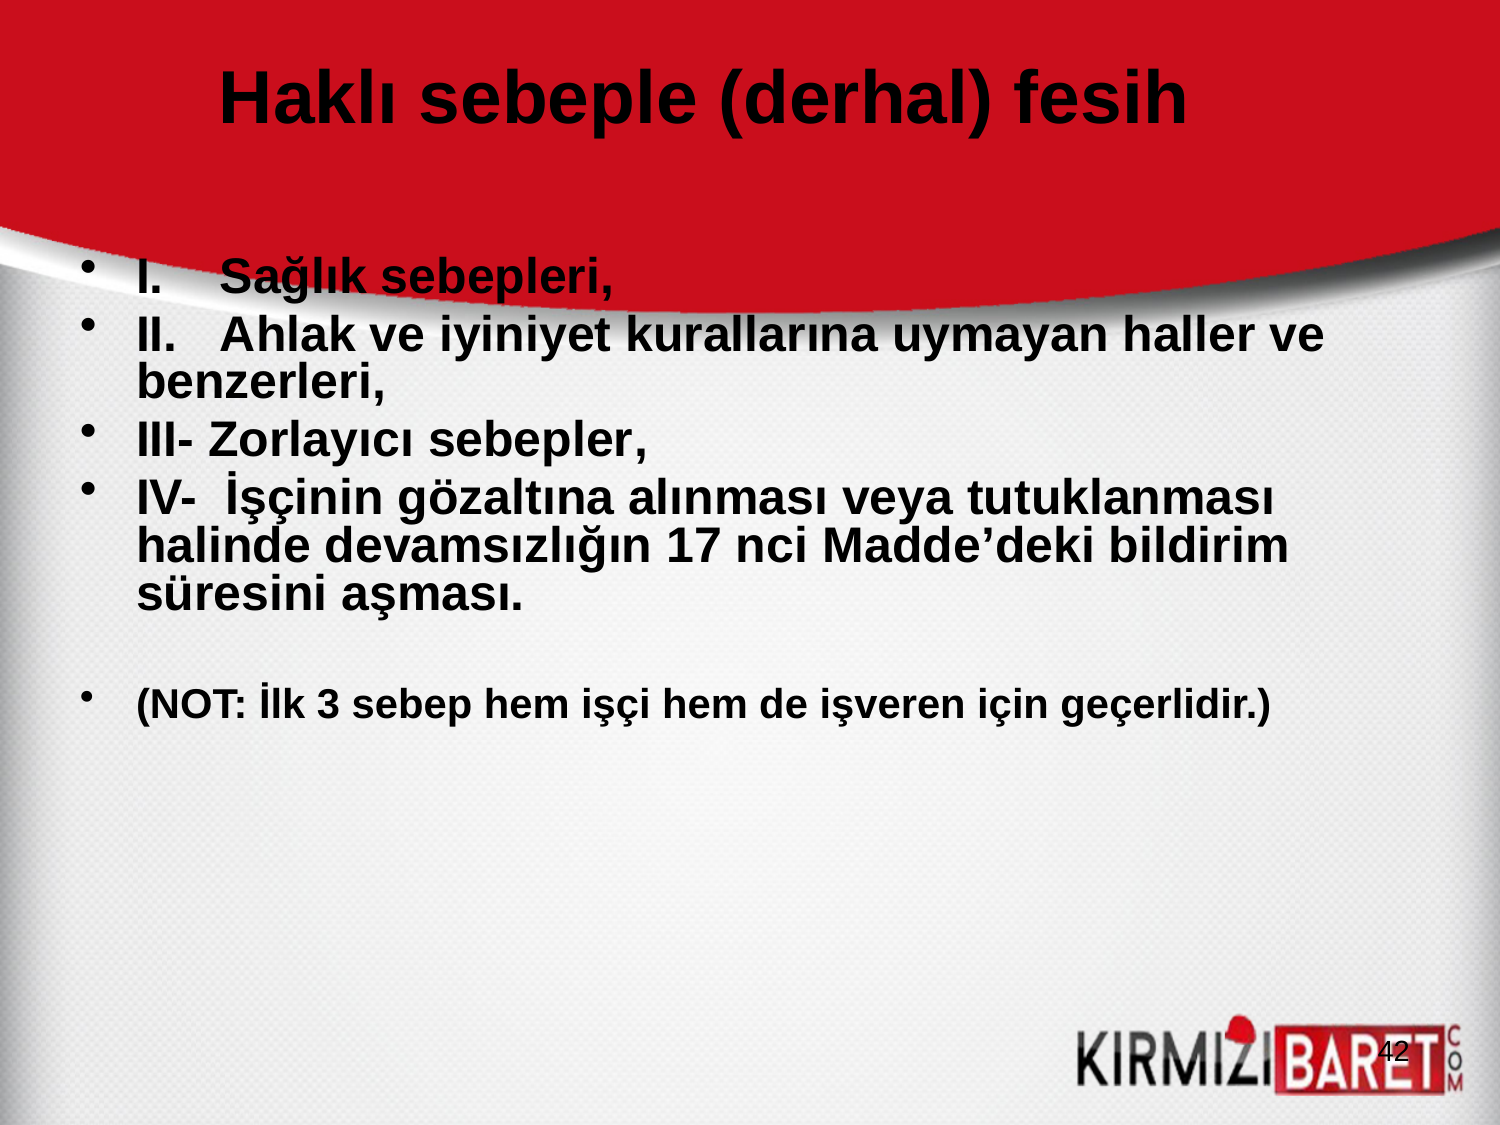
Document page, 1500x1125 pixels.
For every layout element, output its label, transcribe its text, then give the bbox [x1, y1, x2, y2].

list I. Sağlık sebepleri, II. Ahlak ve iyiniyet kurallarına uymayan haller ve benzerleri, III- Zorlayıcı sebepler, IV- İşçinin gözaltına alınması veya tutuklanması halinde devamsızlığın 17 nci Madde’deki bildirim süresini aşması. (NOT: İlk 3 sebep hem işçi hem de işveren için geçerlidir.) [64, 148, 1416, 825]
picture [0, 0, 1500, 1125]
slide_number 42 [1074, 1024, 1425, 1103]
title Haklı sebeple (derhal) fesih [29, 0, 1380, 188]
